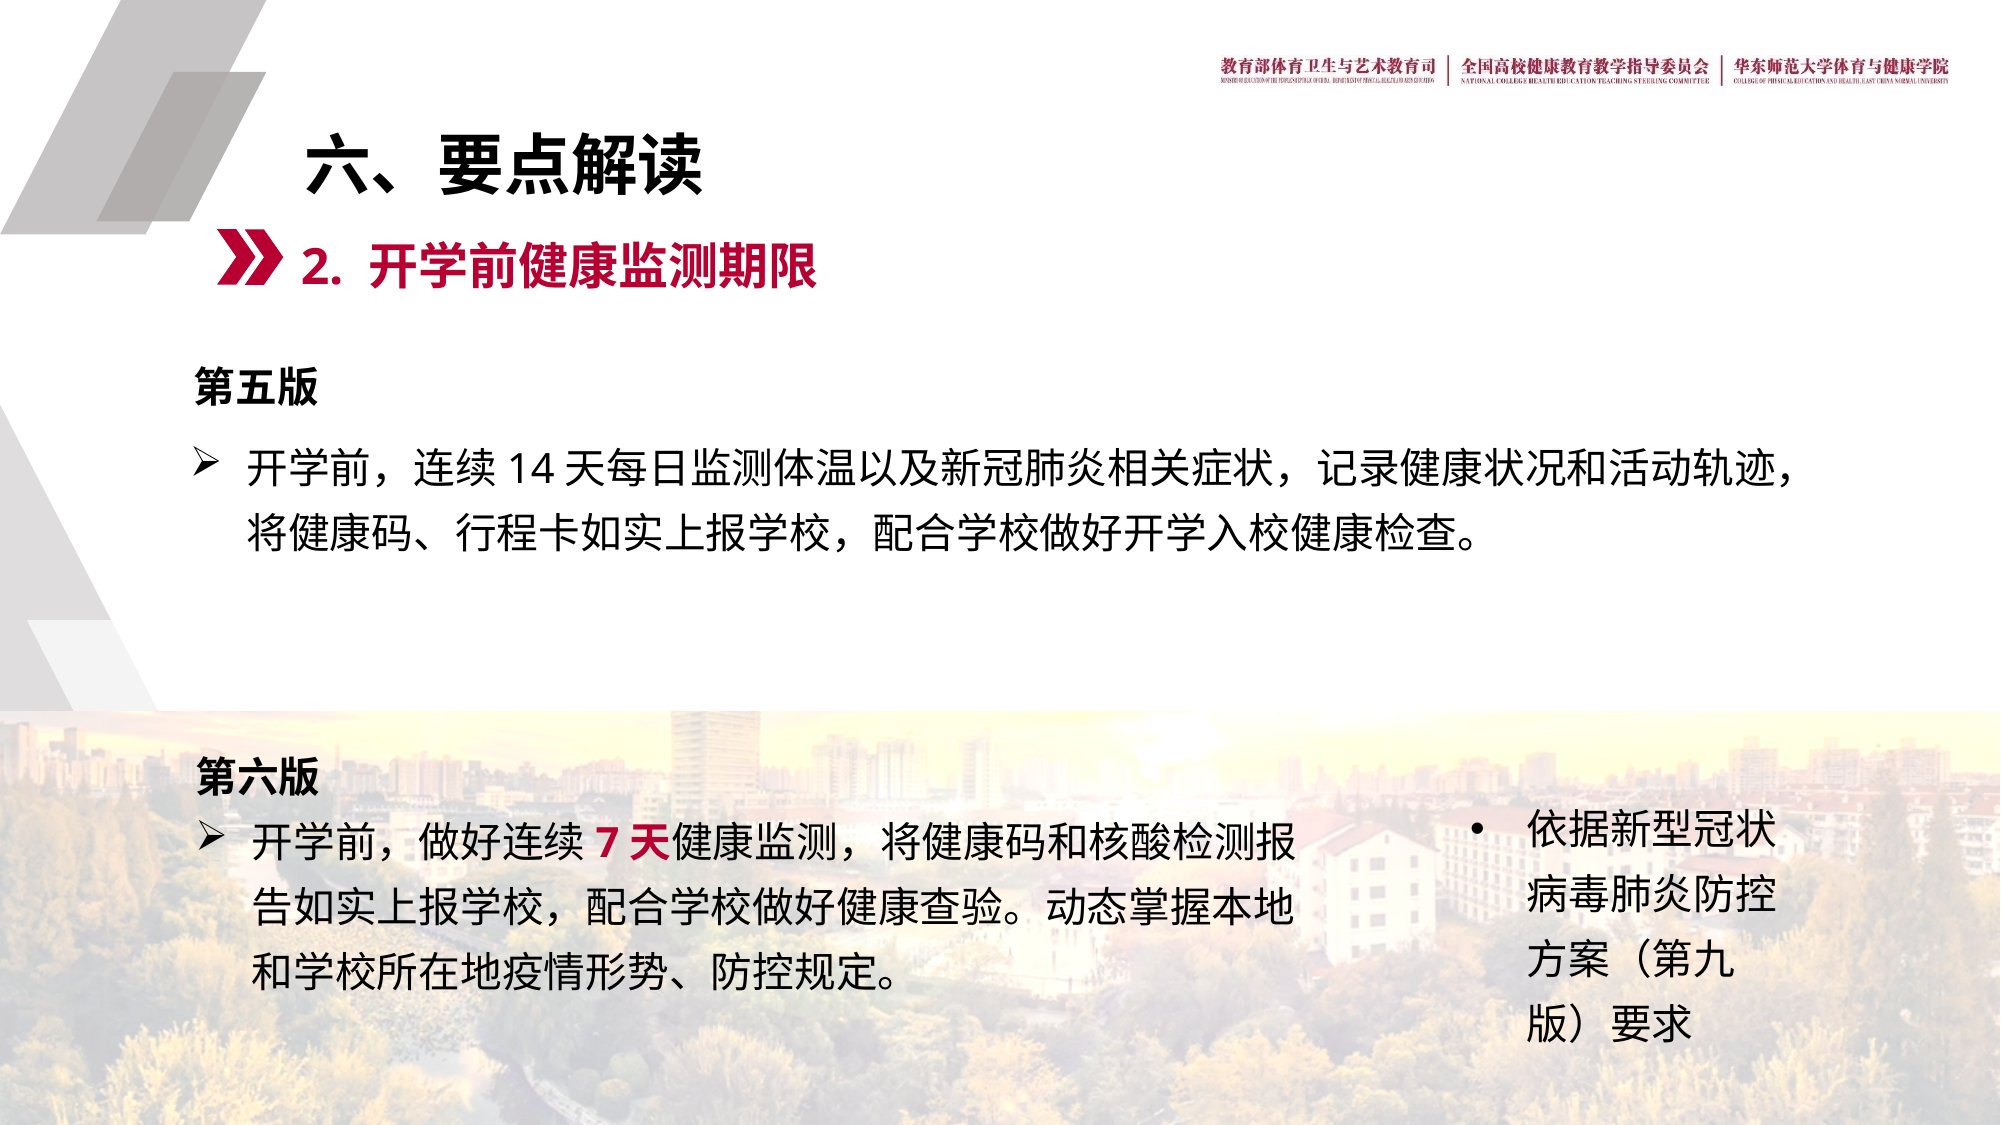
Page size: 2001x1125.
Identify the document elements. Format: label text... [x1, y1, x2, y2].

text_box 2. 开学前健康监测期限 [286, 208, 834, 302]
text_box [215, 228, 257, 286]
text_box 开学前，连续14天每日监测体温以及新冠肺炎相关症状，记录健康状况和活动轨迹，将健康码、行程卡如实上报学校，配合学校做好开学入校健康检查。 [175, 419, 1845, 636]
text_box 六、要点解读 [289, 91, 1699, 211]
picture [1221, 55, 1949, 86]
text_box [242, 228, 285, 286]
text_box 第五版 [179, 353, 335, 419]
picture [0, 711, 2000, 1125]
